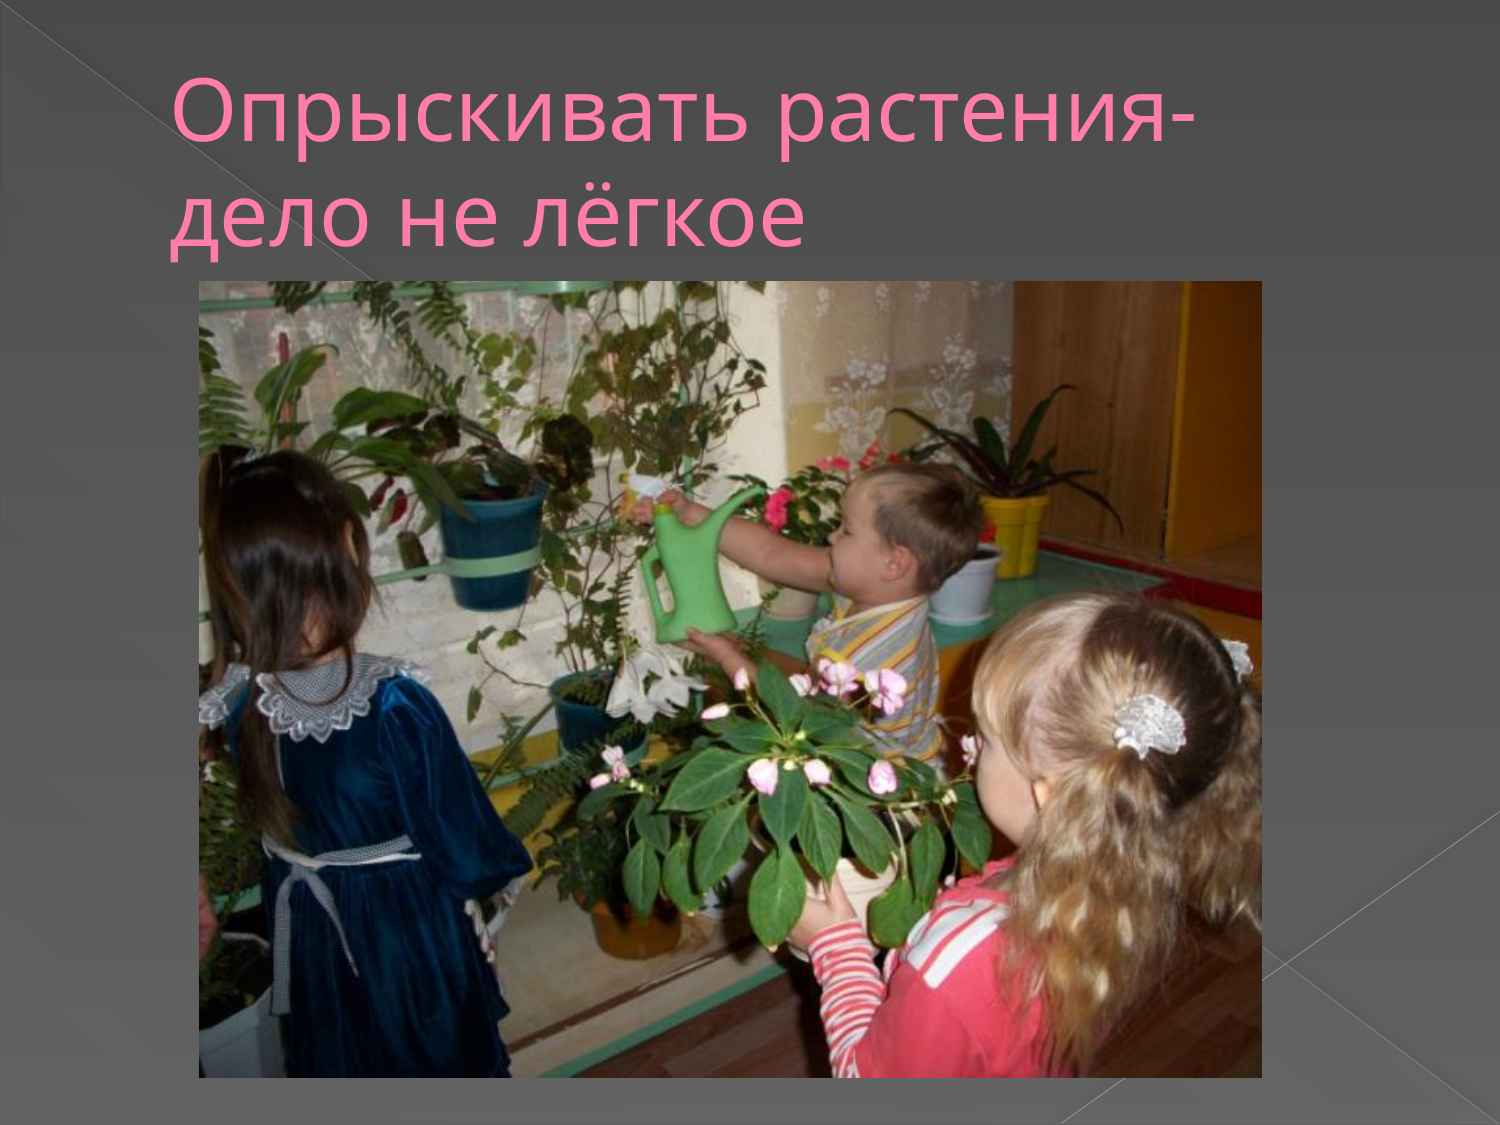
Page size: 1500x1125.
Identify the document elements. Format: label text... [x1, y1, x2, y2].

title Опрыскивать растения- дело не лёгкое [75, 43, 1425, 274]
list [198, 280, 1262, 1079]
